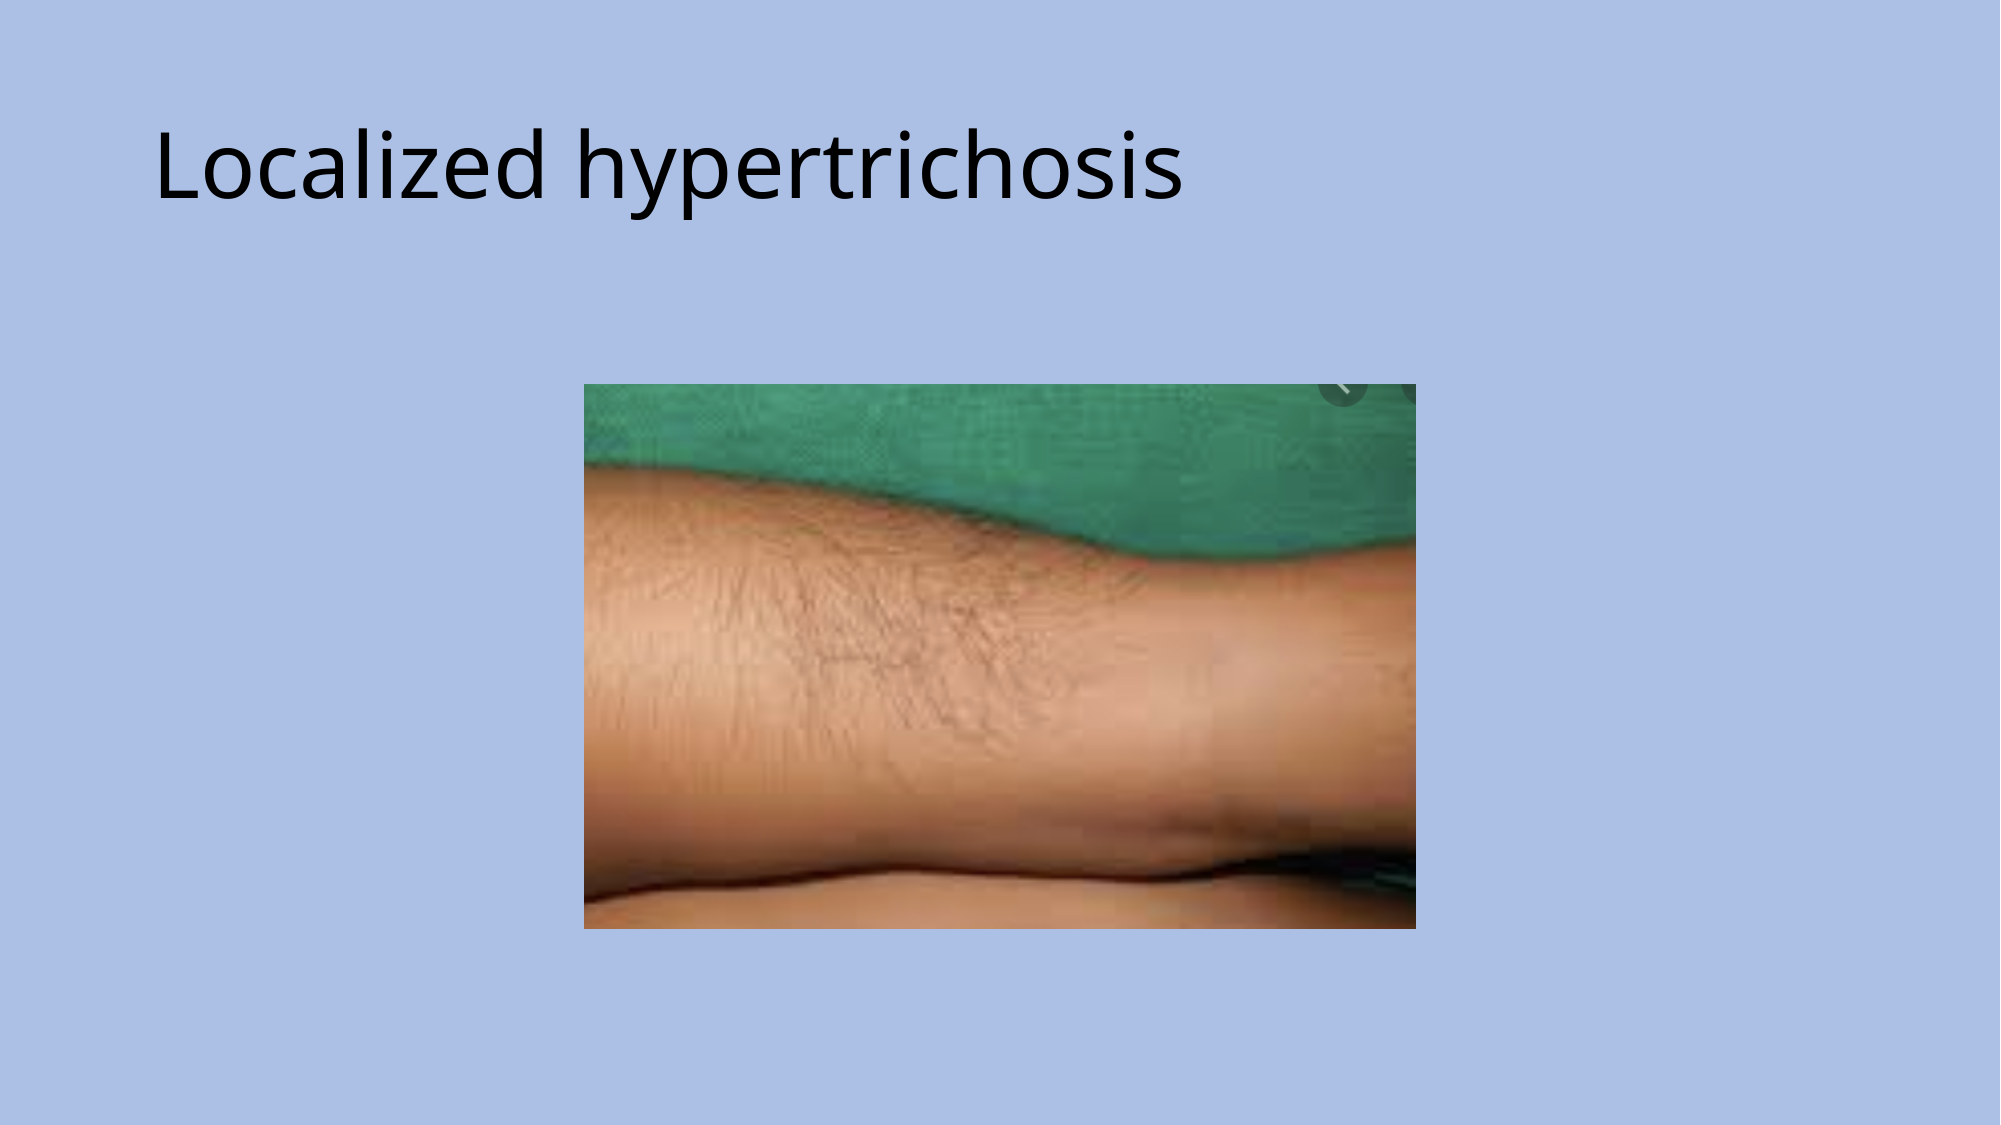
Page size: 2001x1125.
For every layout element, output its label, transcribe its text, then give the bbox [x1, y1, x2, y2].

title Localized hypertrichosis [137, 59, 1863, 278]
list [584, 384, 1416, 929]
